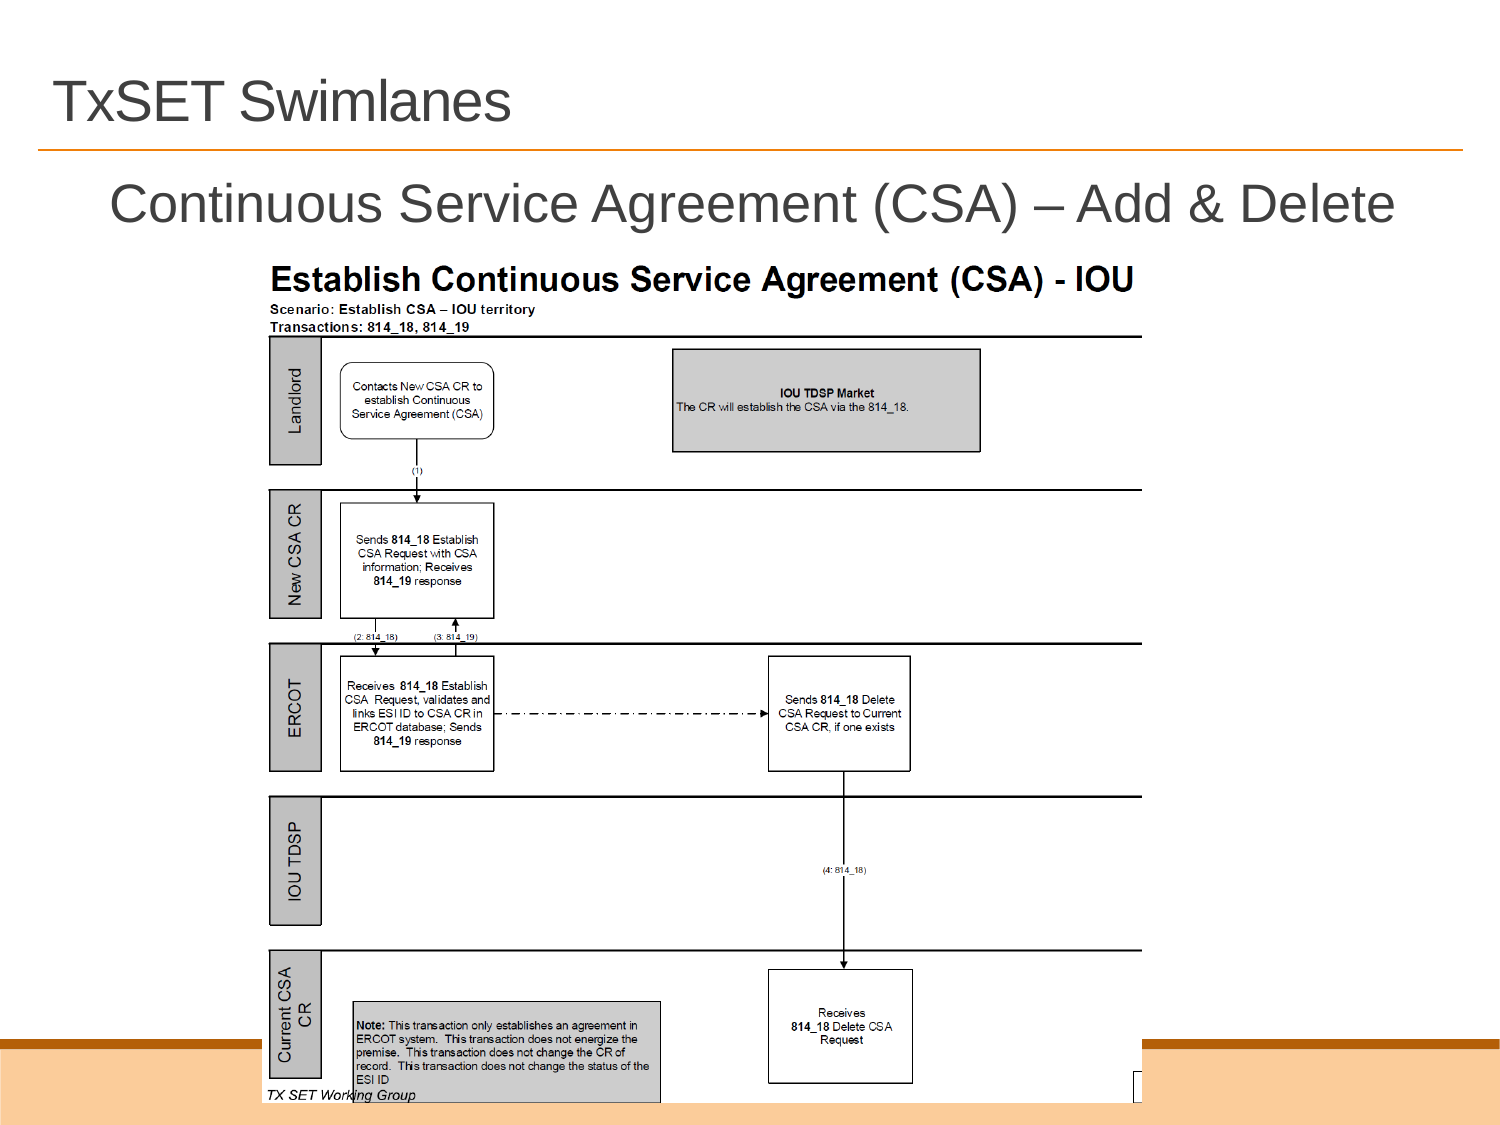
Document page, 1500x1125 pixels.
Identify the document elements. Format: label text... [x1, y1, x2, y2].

title TxSET Swimlanes [37, 37, 1275, 141]
picture [261, 261, 1142, 1104]
list Continuous Service Agreement (CSA) – Add & Delete [94, 168, 1496, 250]
